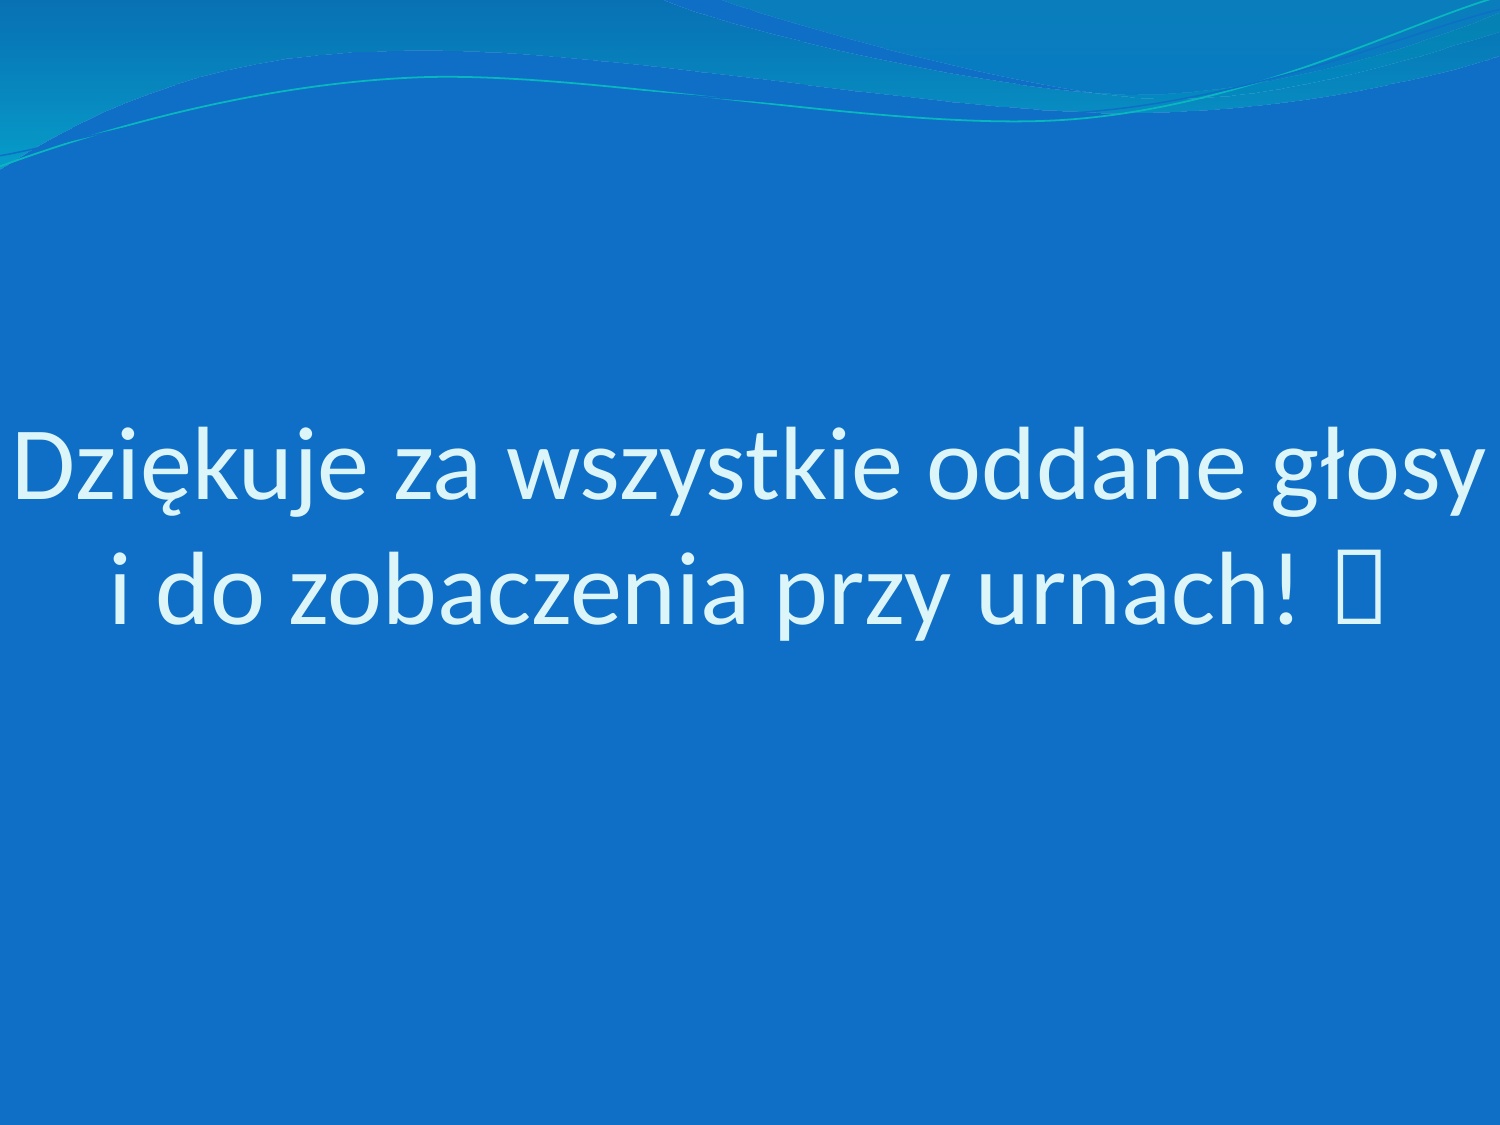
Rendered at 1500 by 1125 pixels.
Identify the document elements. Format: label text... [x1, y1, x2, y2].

title Dziękuje za wszystkie oddane głosy i do zobaczenia przy urnach!  [0, 385, 1500, 646]
